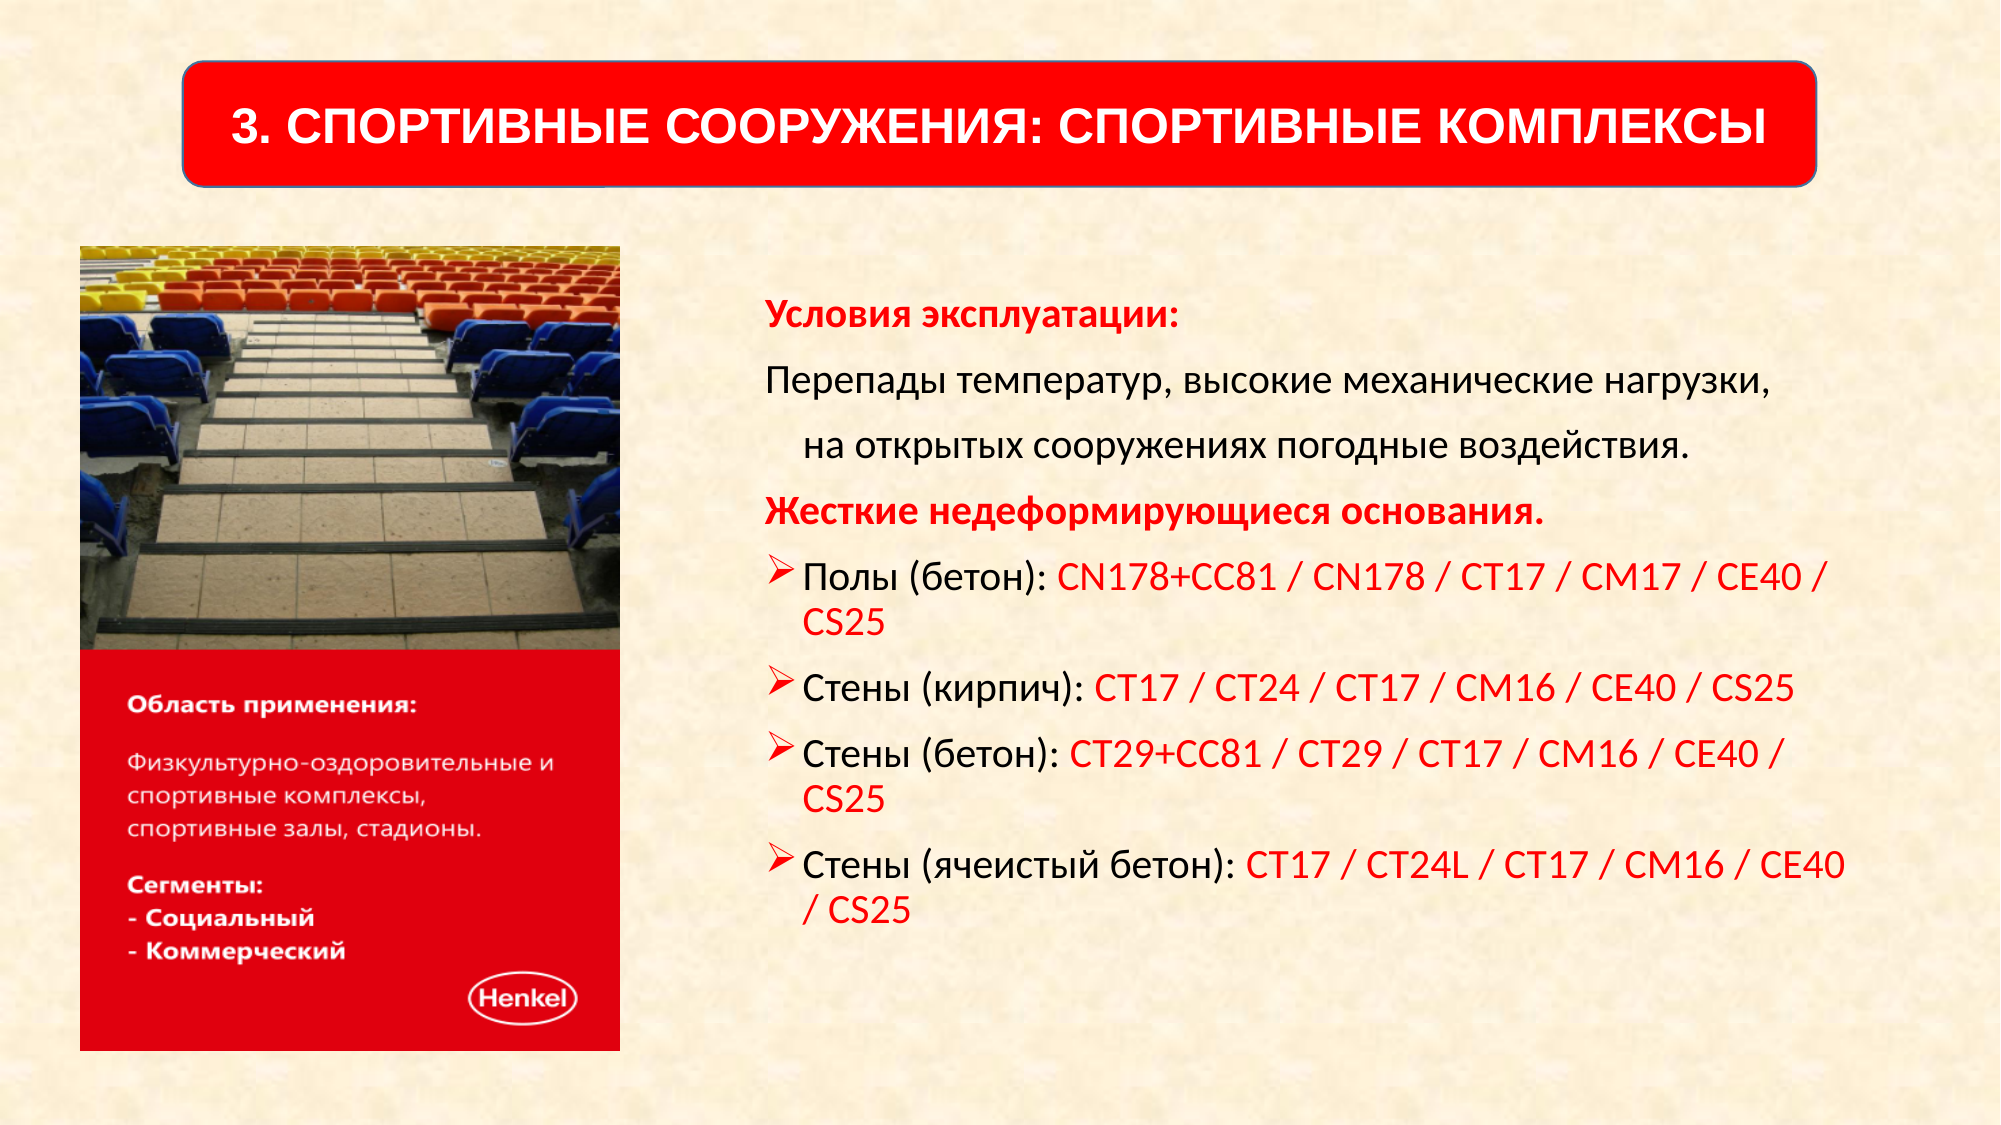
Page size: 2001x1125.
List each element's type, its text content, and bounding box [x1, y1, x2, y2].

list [80, 246, 620, 1051]
text_box 3. СПОРТИВНЫЕ СООРУЖЕНИЯ: СПОРТИВНЫЕ КОМПЛЕКСЫ [181, 60, 1818, 188]
title 3. СПОРТИВНЫЕ СООРУЖЕНИЯ: СПОРТИВНЫЕ КОМПЛЕКСЫ [137, 59, 1863, 191]
list Условия эксплуатации: Перепады температур, высокие механические нагрузки, на открытых сооружениях погодные воздействия. Жесткие недеформирующиеся основания. Полы (бетон): CN178+CC81 / CN178 / CT17 / CM17 / CE40 / CS25 Стены (кирпич): CT17 / CT24 / CT17 / CM16 / CE40 / CS25 Стены (бетон): CT29+CC81 / CT29 / CT17 / CM16 / CE40 / CS25 Стены (ячеистый бетон): CT17 / CT24L / CT17 / CM16 / CE40 / CS25 [750, 283, 1863, 1014]
picture [0, 0, 2001, 1125]
